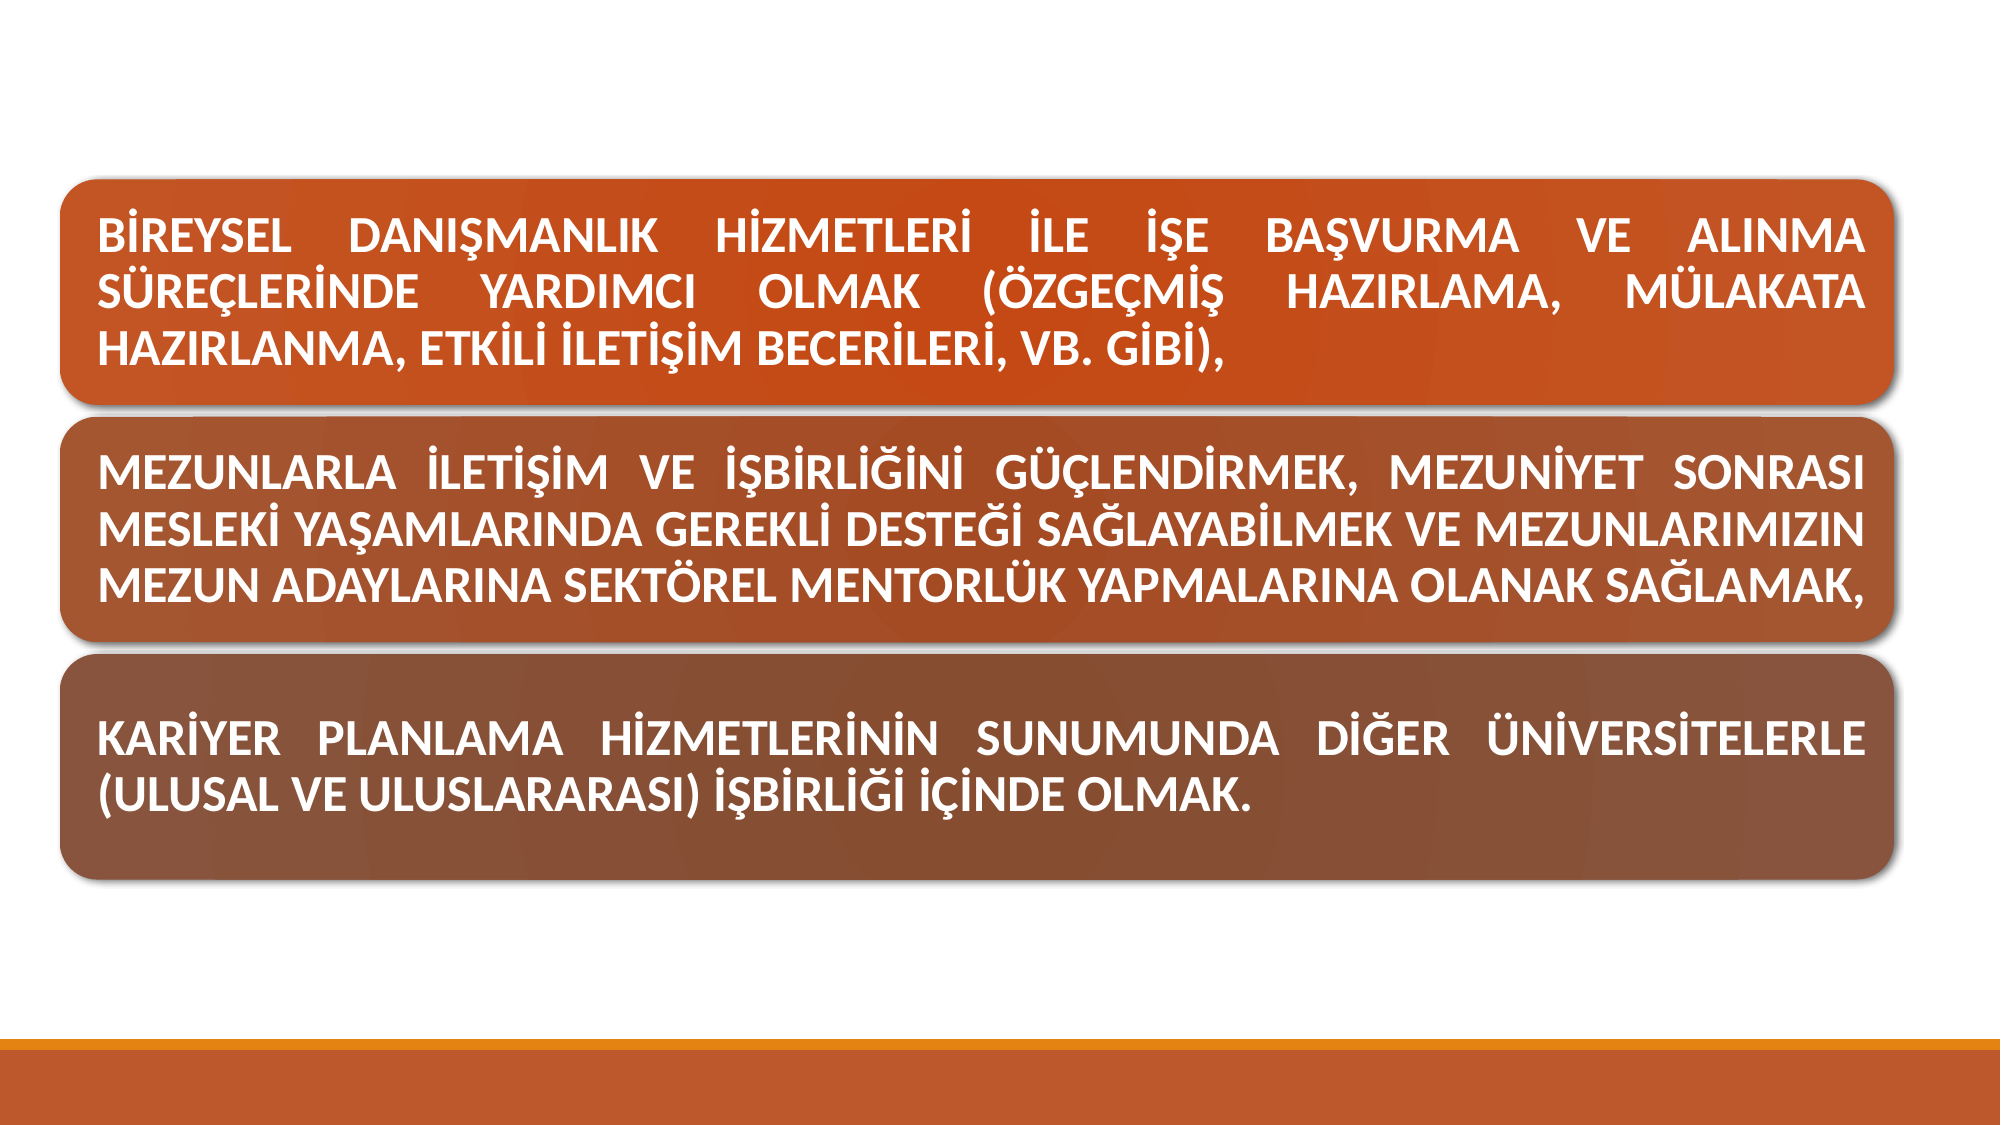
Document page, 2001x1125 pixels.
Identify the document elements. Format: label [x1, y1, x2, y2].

list [59, 86, 1895, 973]
